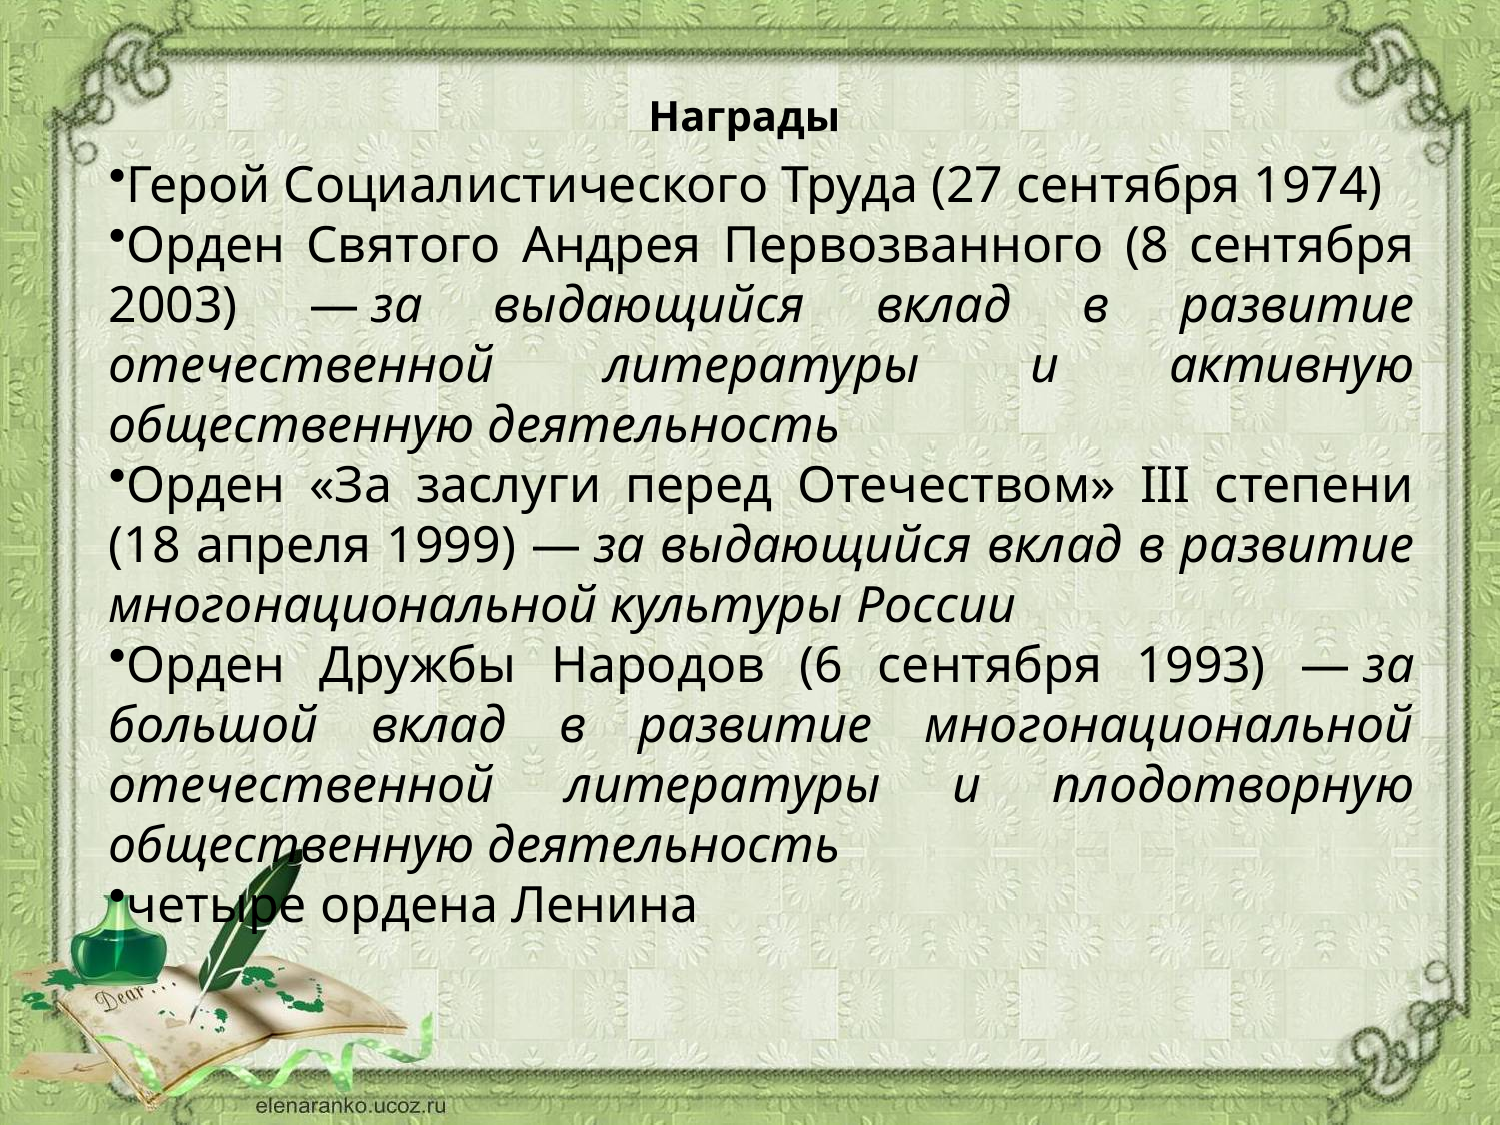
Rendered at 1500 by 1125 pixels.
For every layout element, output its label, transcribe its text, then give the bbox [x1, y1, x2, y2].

text_box Награды [633, 82, 856, 144]
text_box Герой Социалистического Труда (27 сентября 1974) Орден Святого Андрея Первозванного (8 сентября 2003) — за выдающийся вклад в развитие отечественной литературы и активную общественную деятельность Орден «За заслуги перед Отечеством» III степени (18 апреля 1999) — за выдающийся вклад в развитие многонациональной культуры России Орден Дружбы Народов (6 сентября 1993) — за большой вклад в развитие многонациональной отечественной литературы и плодотворную общественную деятельность четыре ордена Ленина [93, 144, 1430, 940]
picture [0, 0, 1500, 1125]
